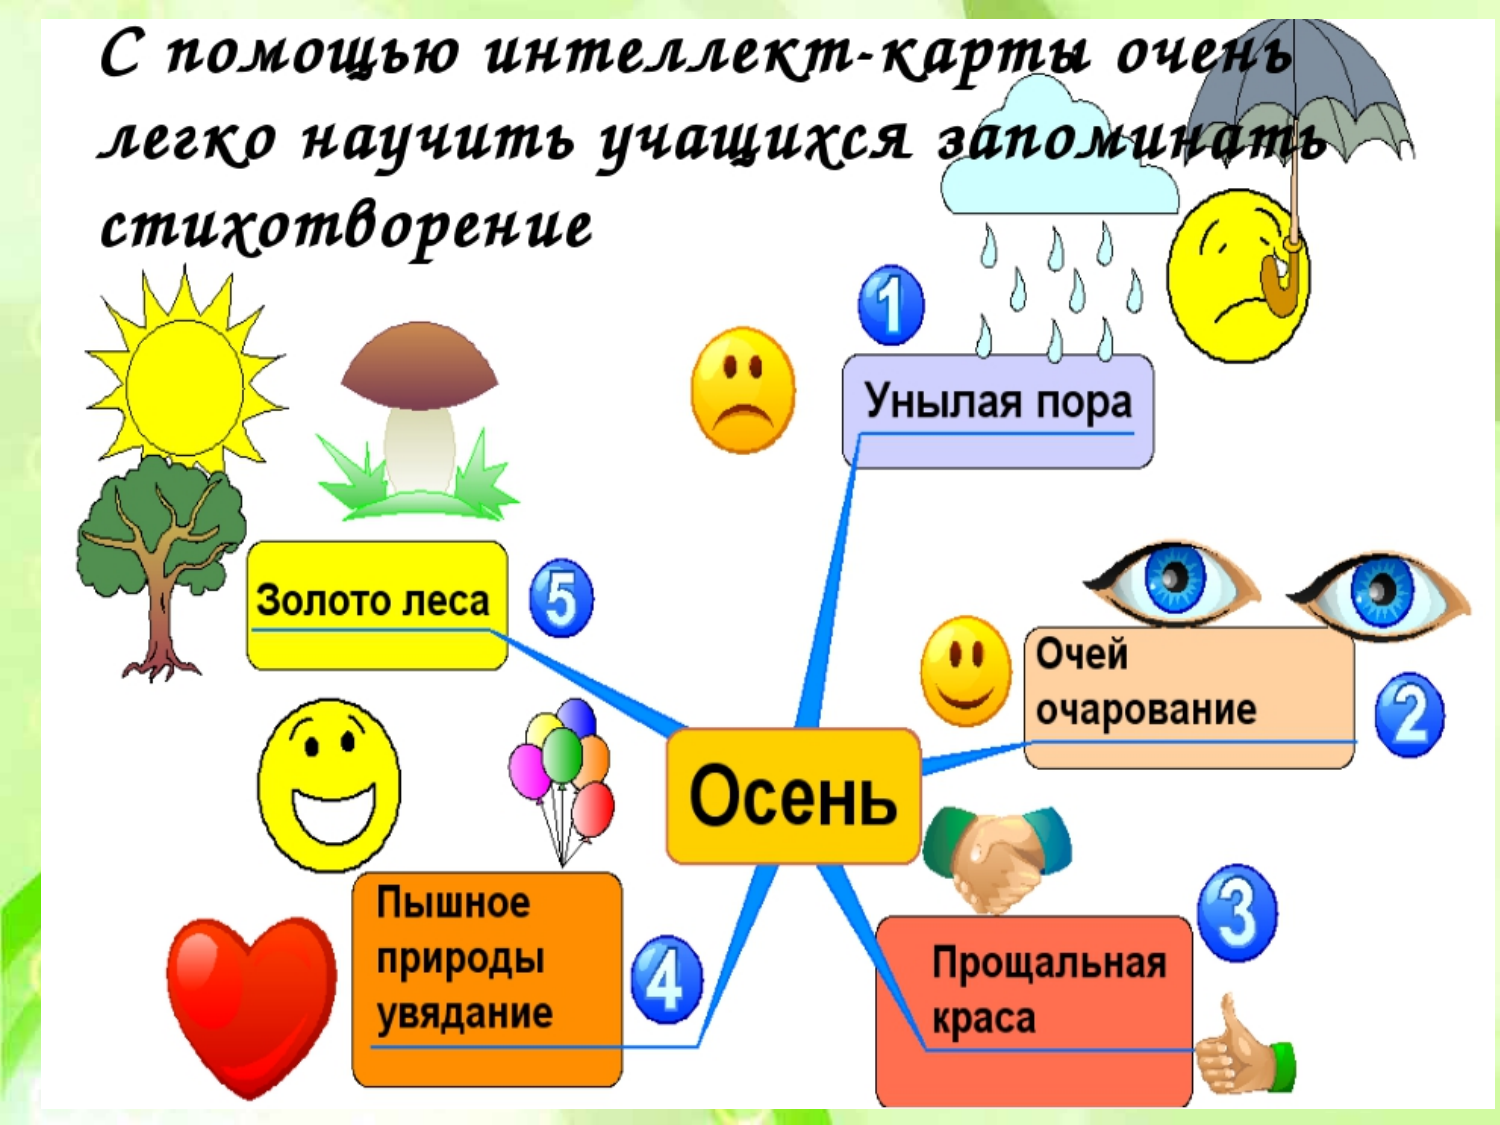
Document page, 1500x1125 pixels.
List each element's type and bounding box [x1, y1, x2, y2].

list [41, 18, 1495, 1109]
picture [0, 0, 1500, 1125]
